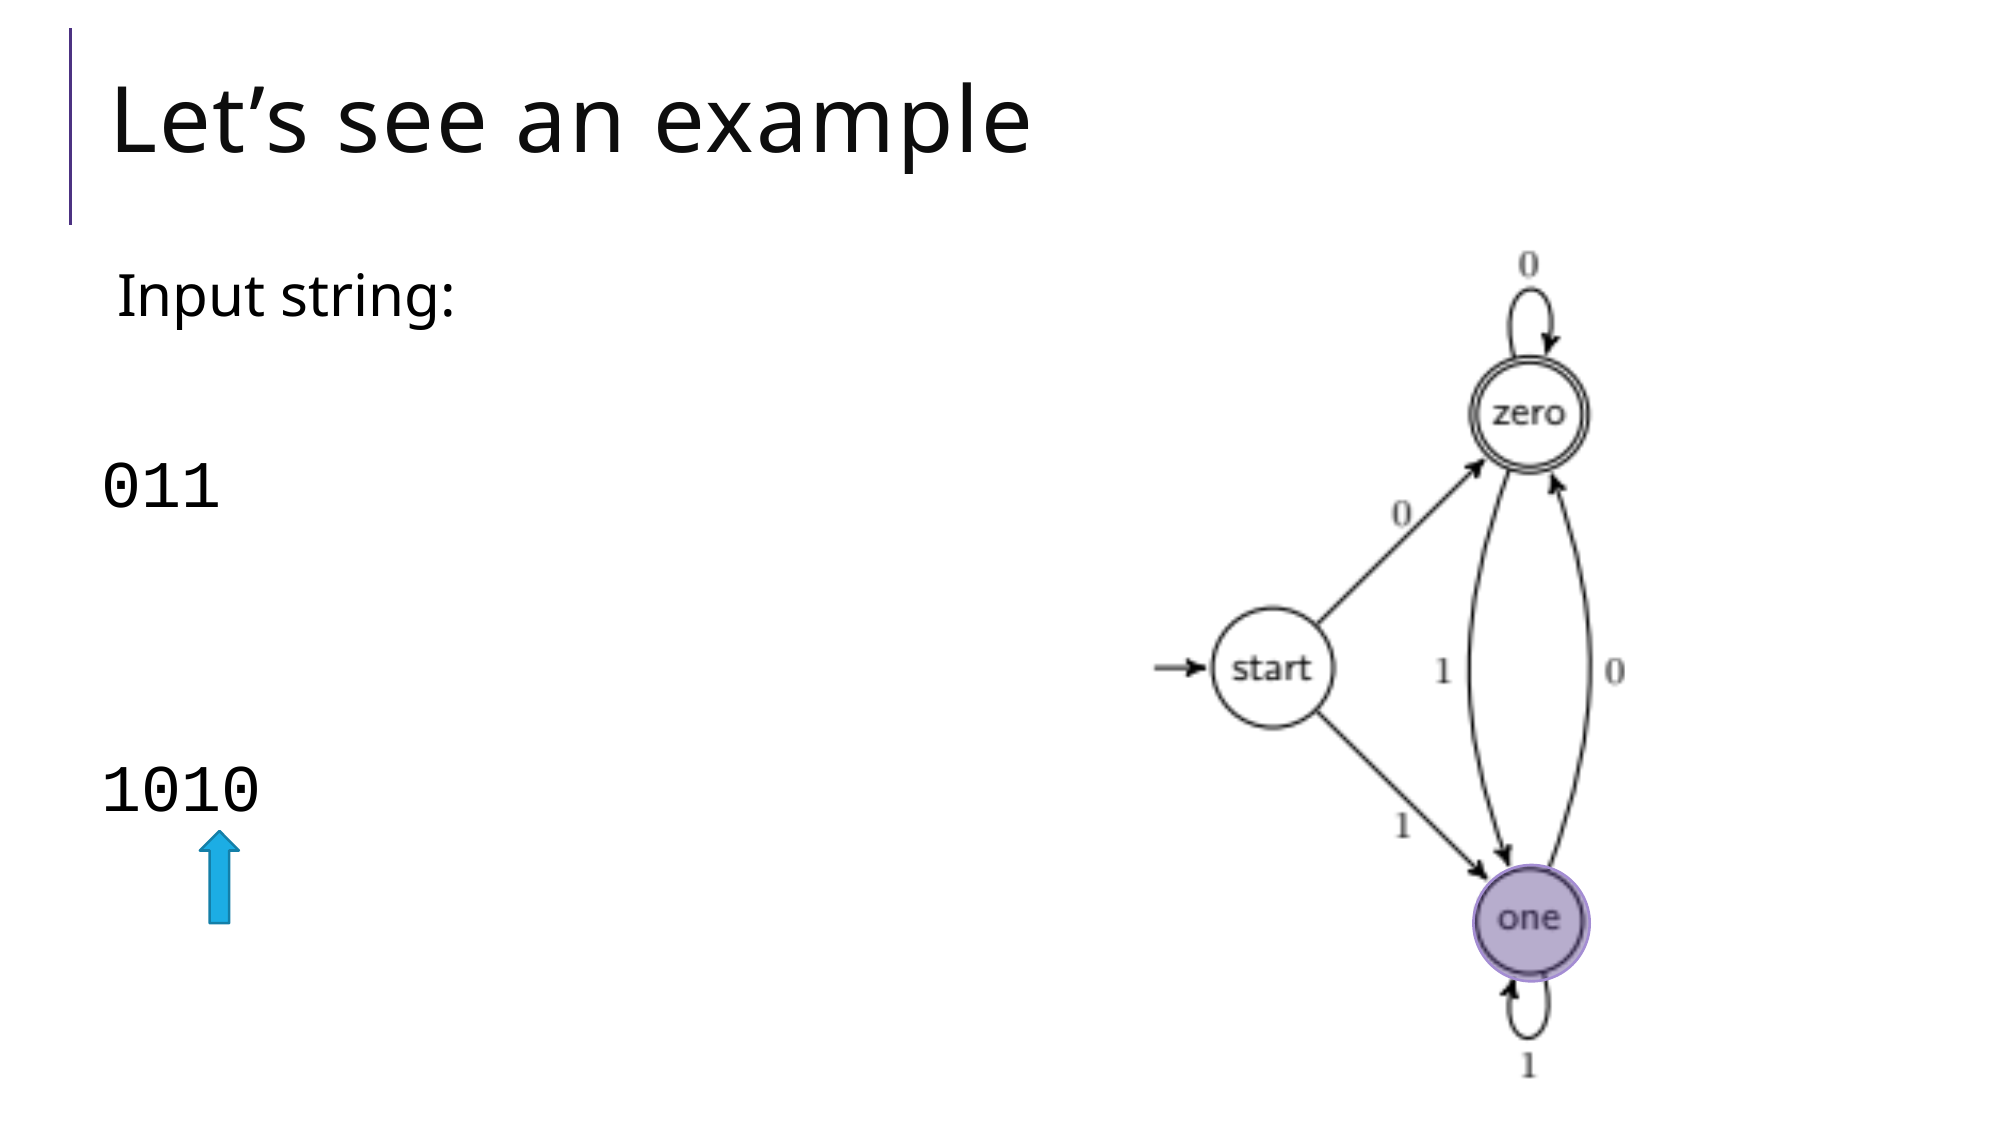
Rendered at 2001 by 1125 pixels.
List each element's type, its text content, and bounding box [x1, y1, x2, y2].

text_box [198, 830, 241, 925]
list Input string: 011 1010 [94, 258, 1000, 1054]
picture [1146, 229, 1626, 1082]
title Let’s see an example [94, 43, 1930, 210]
